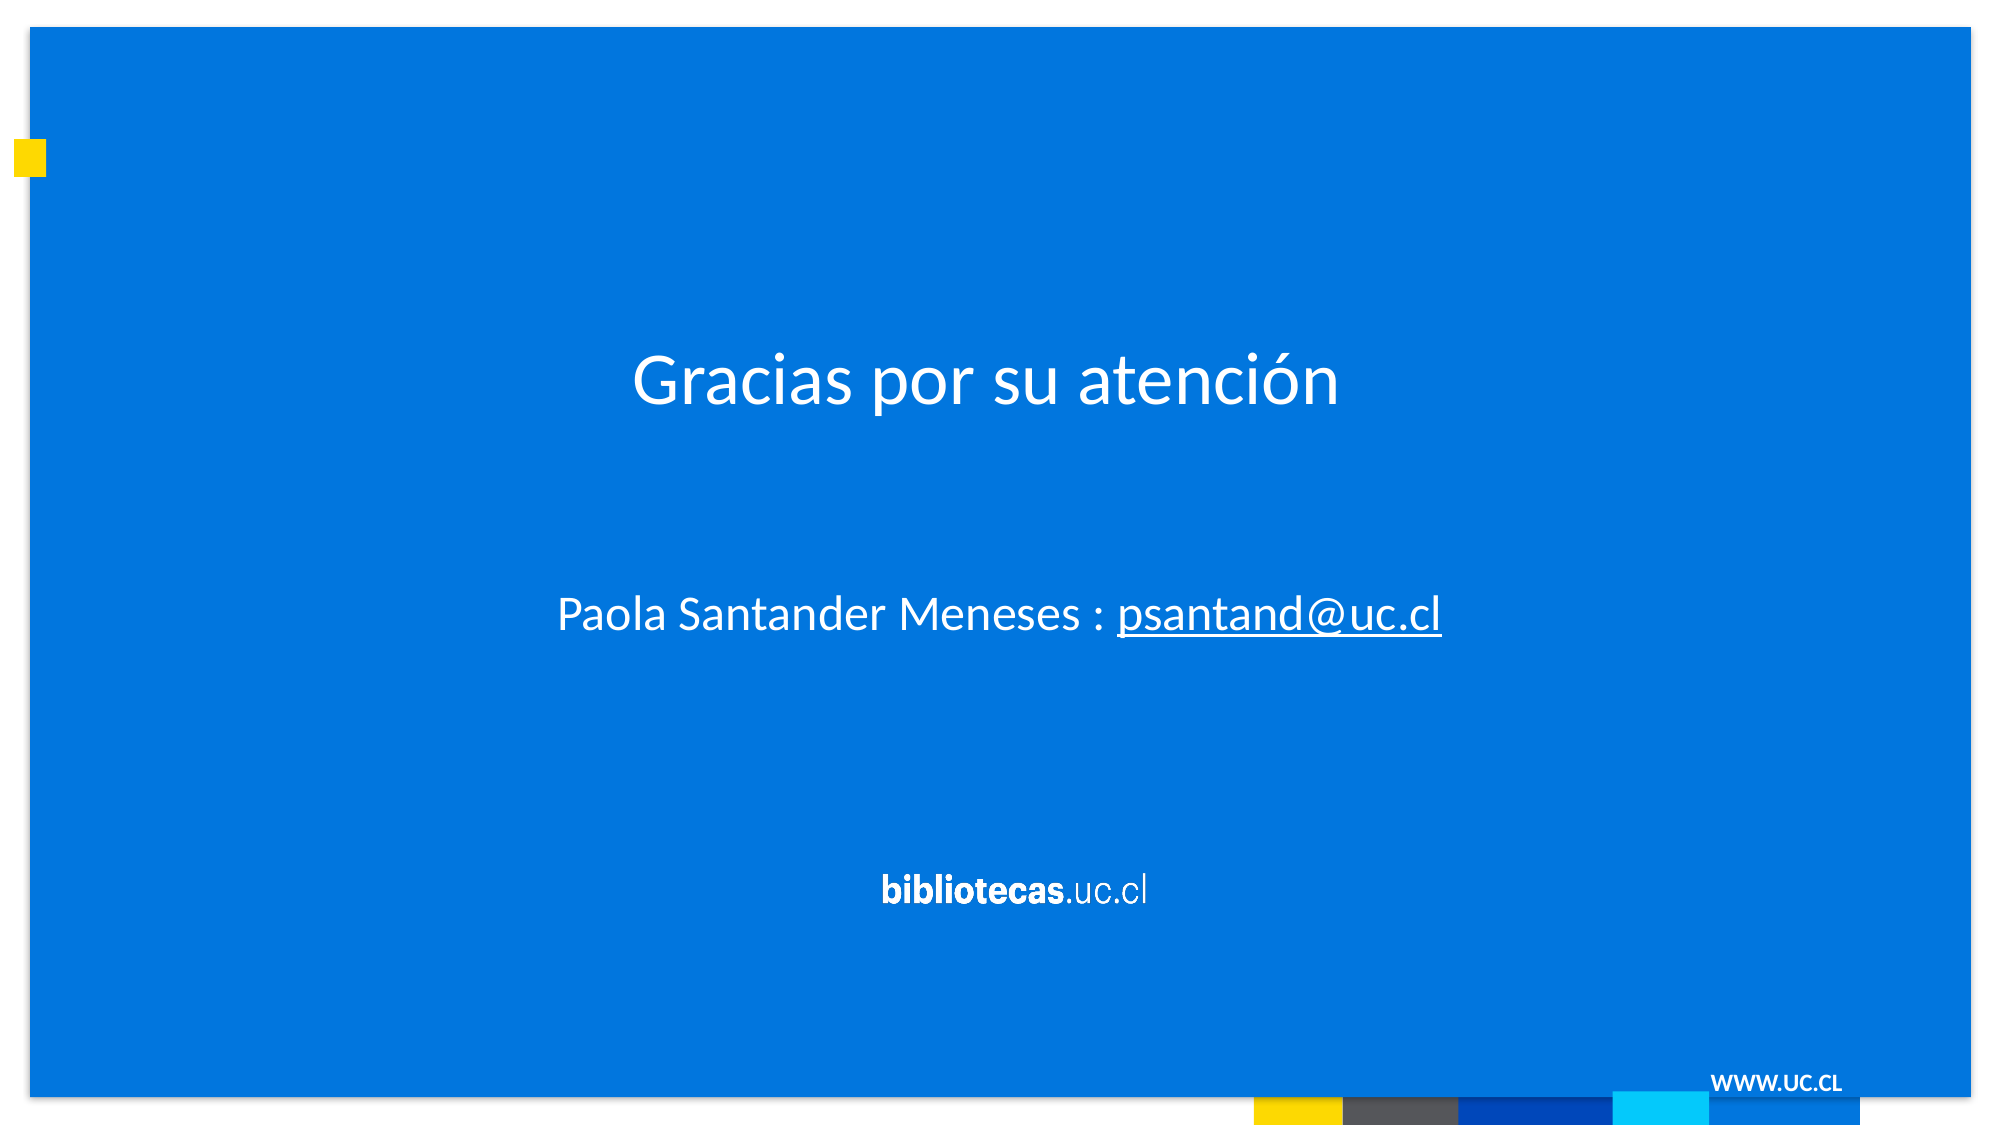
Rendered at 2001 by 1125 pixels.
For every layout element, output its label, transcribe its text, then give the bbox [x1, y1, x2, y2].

picture [860, 846, 1169, 933]
title Gracias por su atención [87, 85, 1888, 435]
list Paola Santander Meneses : psantand@uc.cl [433, 556, 1517, 798]
